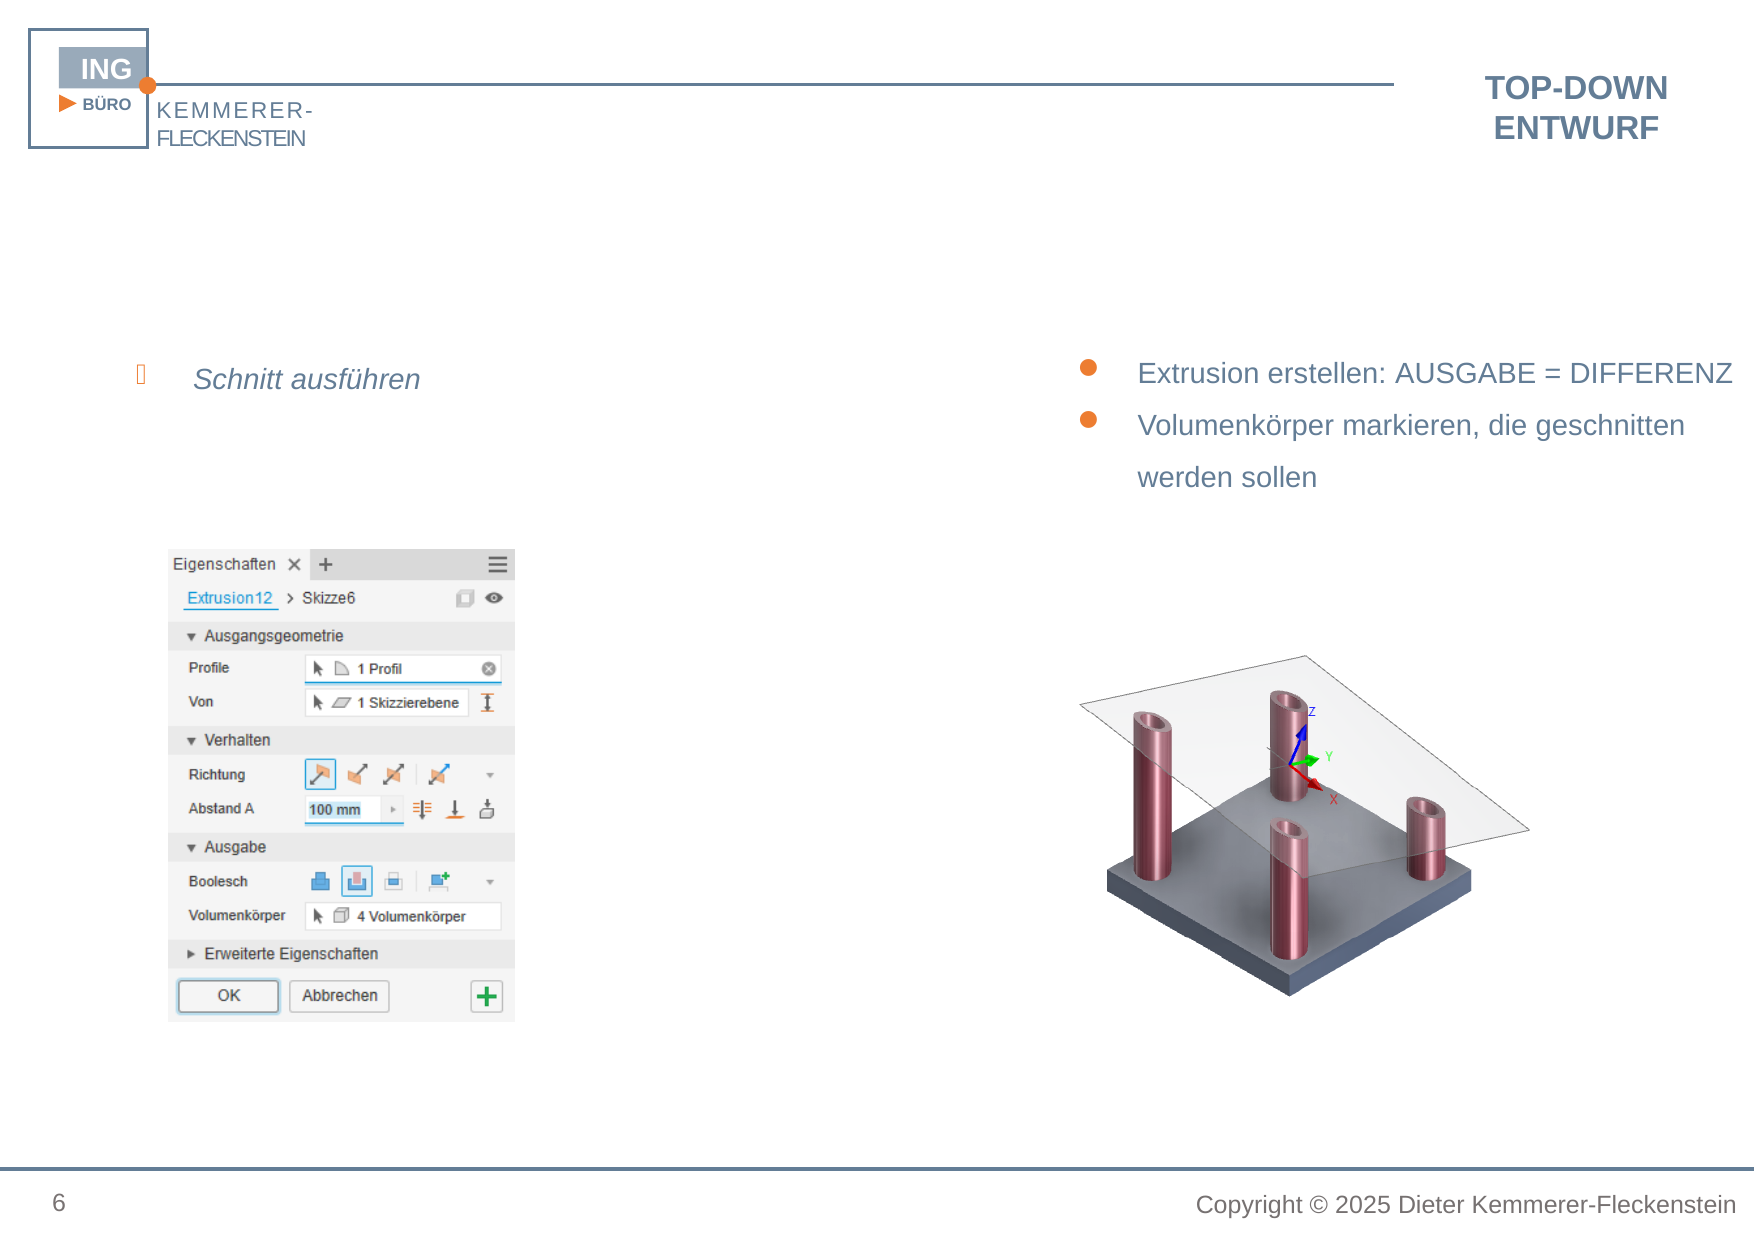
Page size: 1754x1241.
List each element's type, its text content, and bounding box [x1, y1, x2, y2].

slide_number 6 [0, 1181, 119, 1223]
text_box Schnitt ausführen [117, 329, 811, 456]
picture [168, 549, 515, 1022]
picture [1064, 637, 1538, 1013]
text_box Extrusion erstellen: Ausgabe = Differenz Volumenkörper markieren, die geschnitten werden sollen [1062, 330, 1754, 552]
